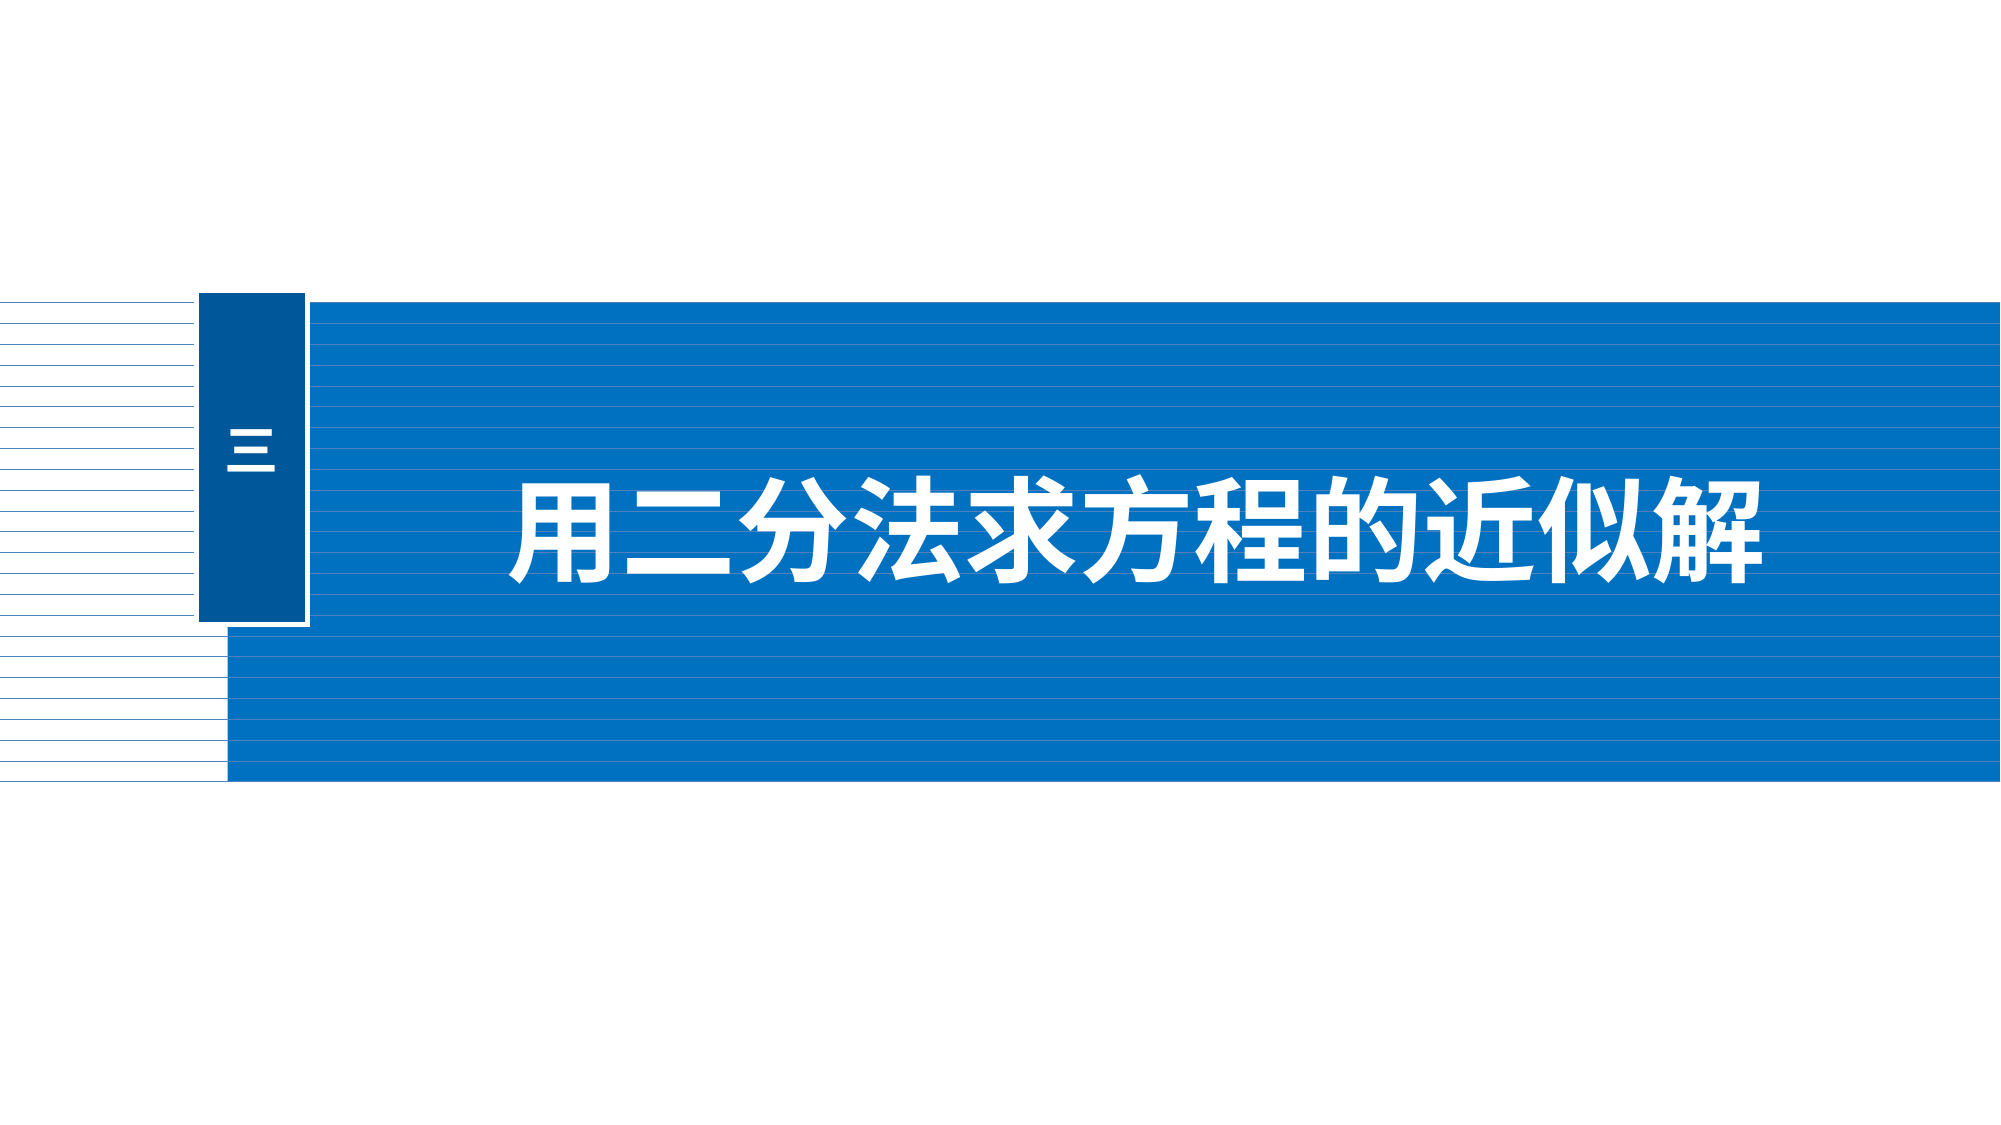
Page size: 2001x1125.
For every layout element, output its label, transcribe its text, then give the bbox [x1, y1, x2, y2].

text_box 用二分法求方程的近似解 [492, 451, 1887, 604]
text_box 三 [207, 408, 296, 489]
